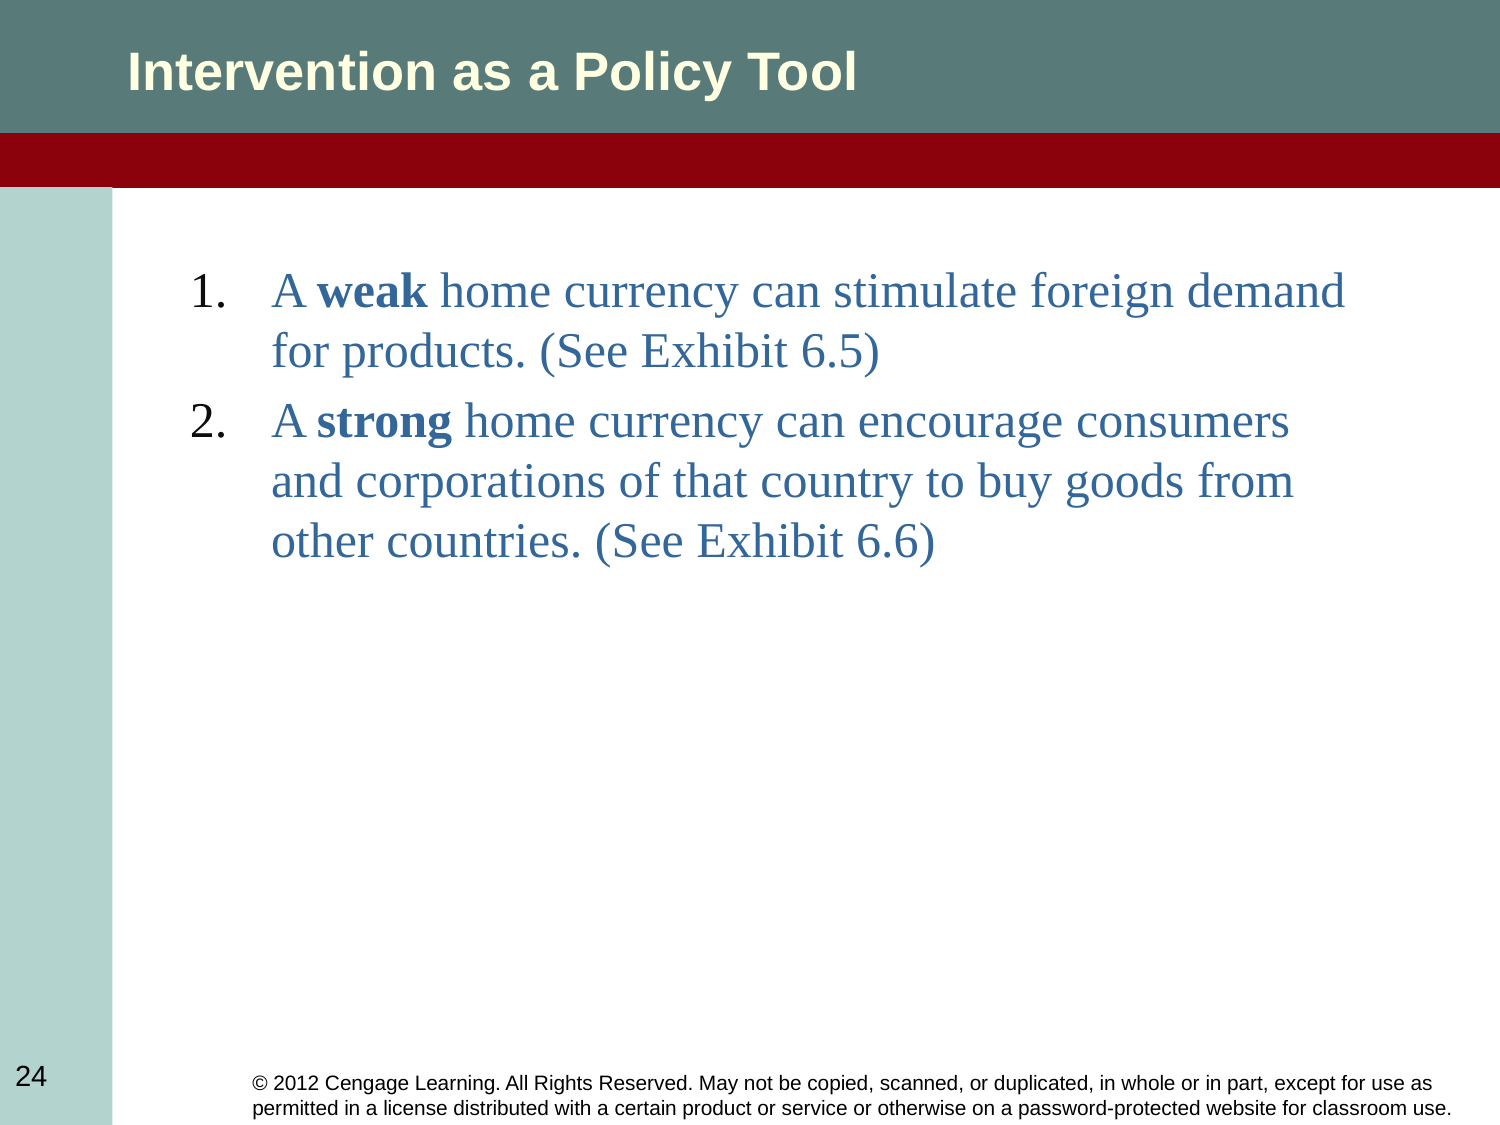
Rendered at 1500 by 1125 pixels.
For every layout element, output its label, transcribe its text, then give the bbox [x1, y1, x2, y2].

picture [0, 0, 1500, 1050]
list A weak home currency can stimulate foreign demand for products. (See Exhibit 6.5) A strong home currency can encourage consumers and corporations of that country to buy goods from other countries. (See Exhibit 6.6) [174, 249, 1375, 913]
title Intervention as a Policy Tool [112, 0, 1313, 138]
slide_number 24 [0, 1050, 113, 1125]
